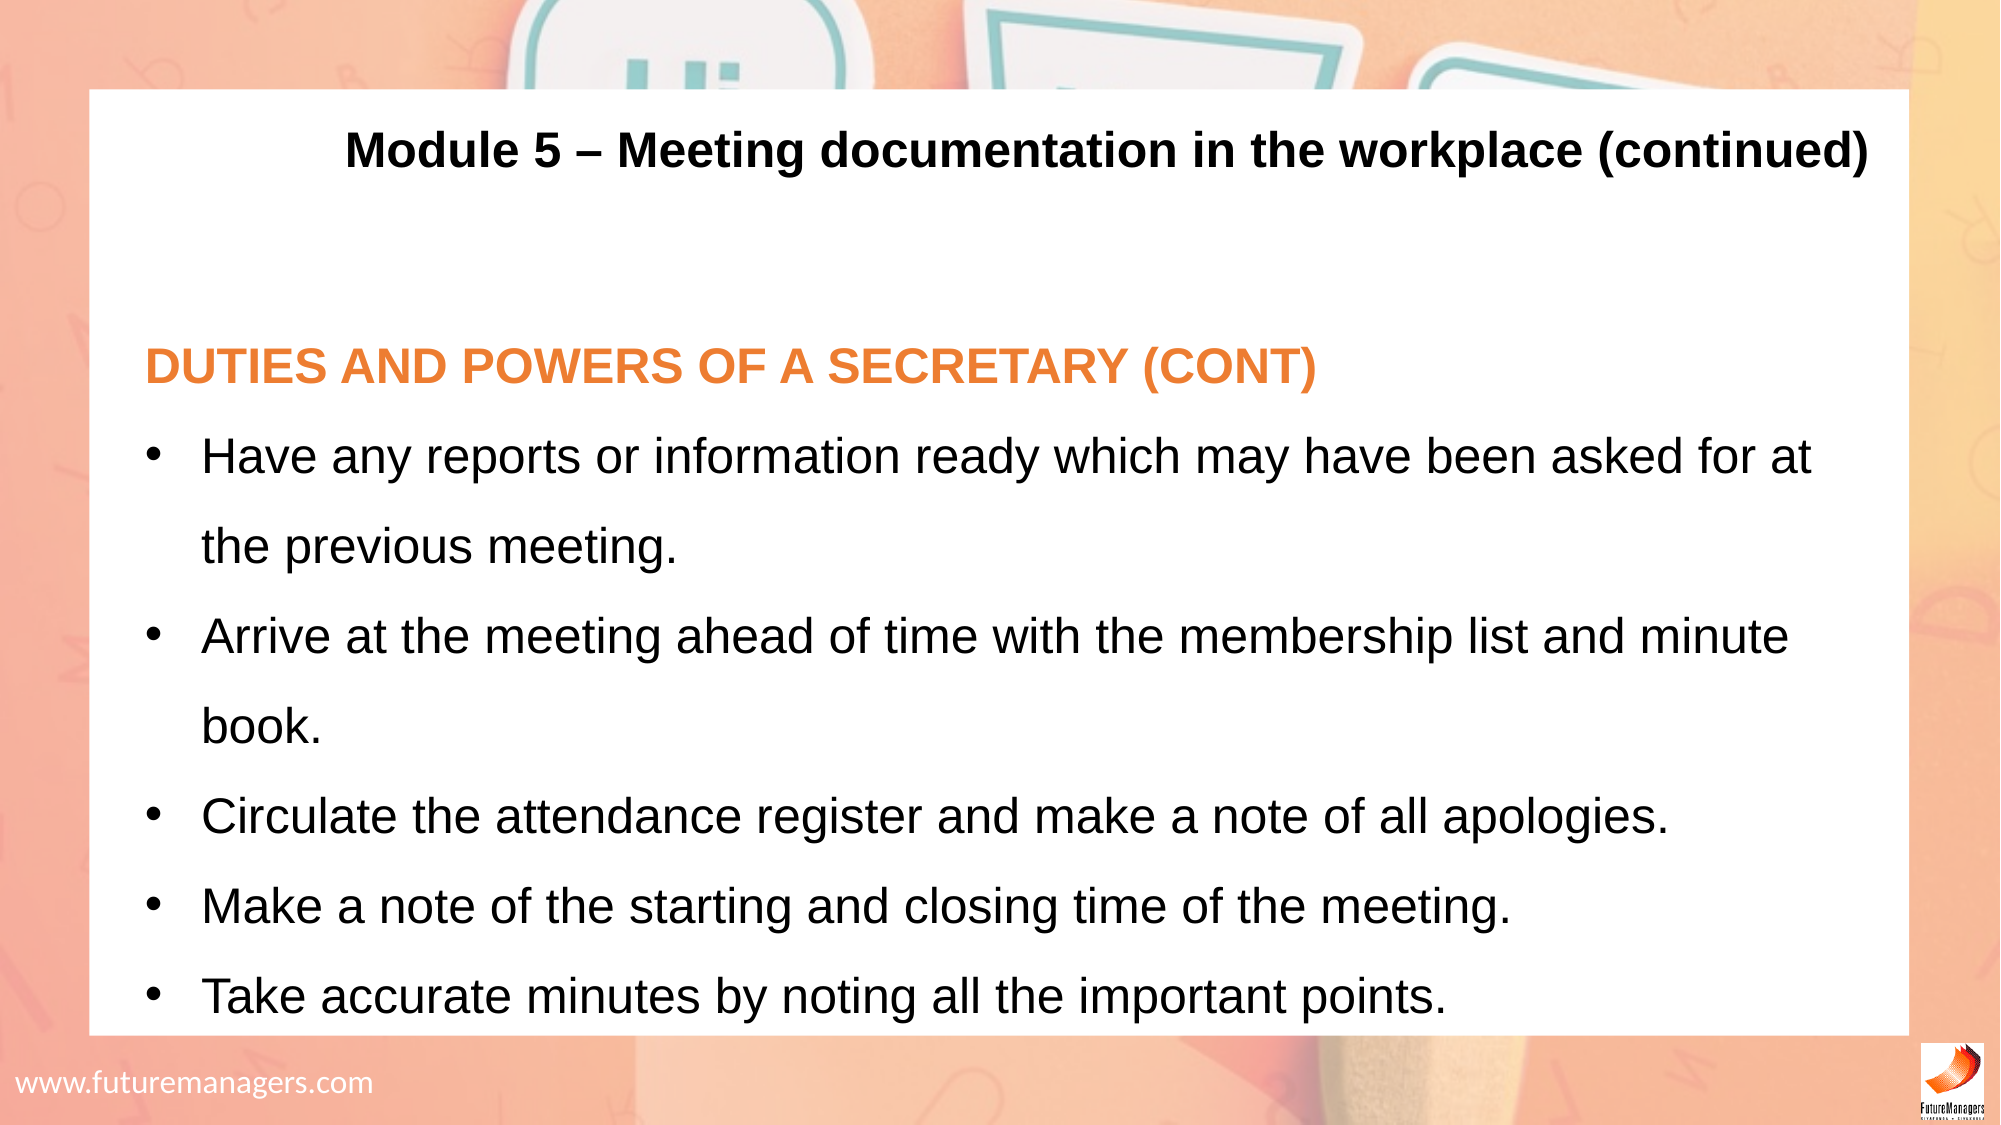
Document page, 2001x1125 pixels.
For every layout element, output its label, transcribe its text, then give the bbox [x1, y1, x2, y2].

text_box DUTIES AND POWERS OF A SECRETARY (CONT) Have any reports or information ready which may have been asked for at the previous meeting. Arrive at the meeting ahead of time with the membership list and minute book. Circulate the attendance register and make a note of all apologies. Make a note of the starting and closing time of the meeting. Take accurate minutes by noting all the important points. [130, 295, 1869, 1031]
picture [1921, 1043, 1984, 1120]
text_box Module 5 – Meeting documentation in the workplace (continued) [109, 109, 1886, 185]
text_box [88, 88, 1910, 1037]
text_box www.futuremanagers.com [0, 1052, 1447, 1108]
